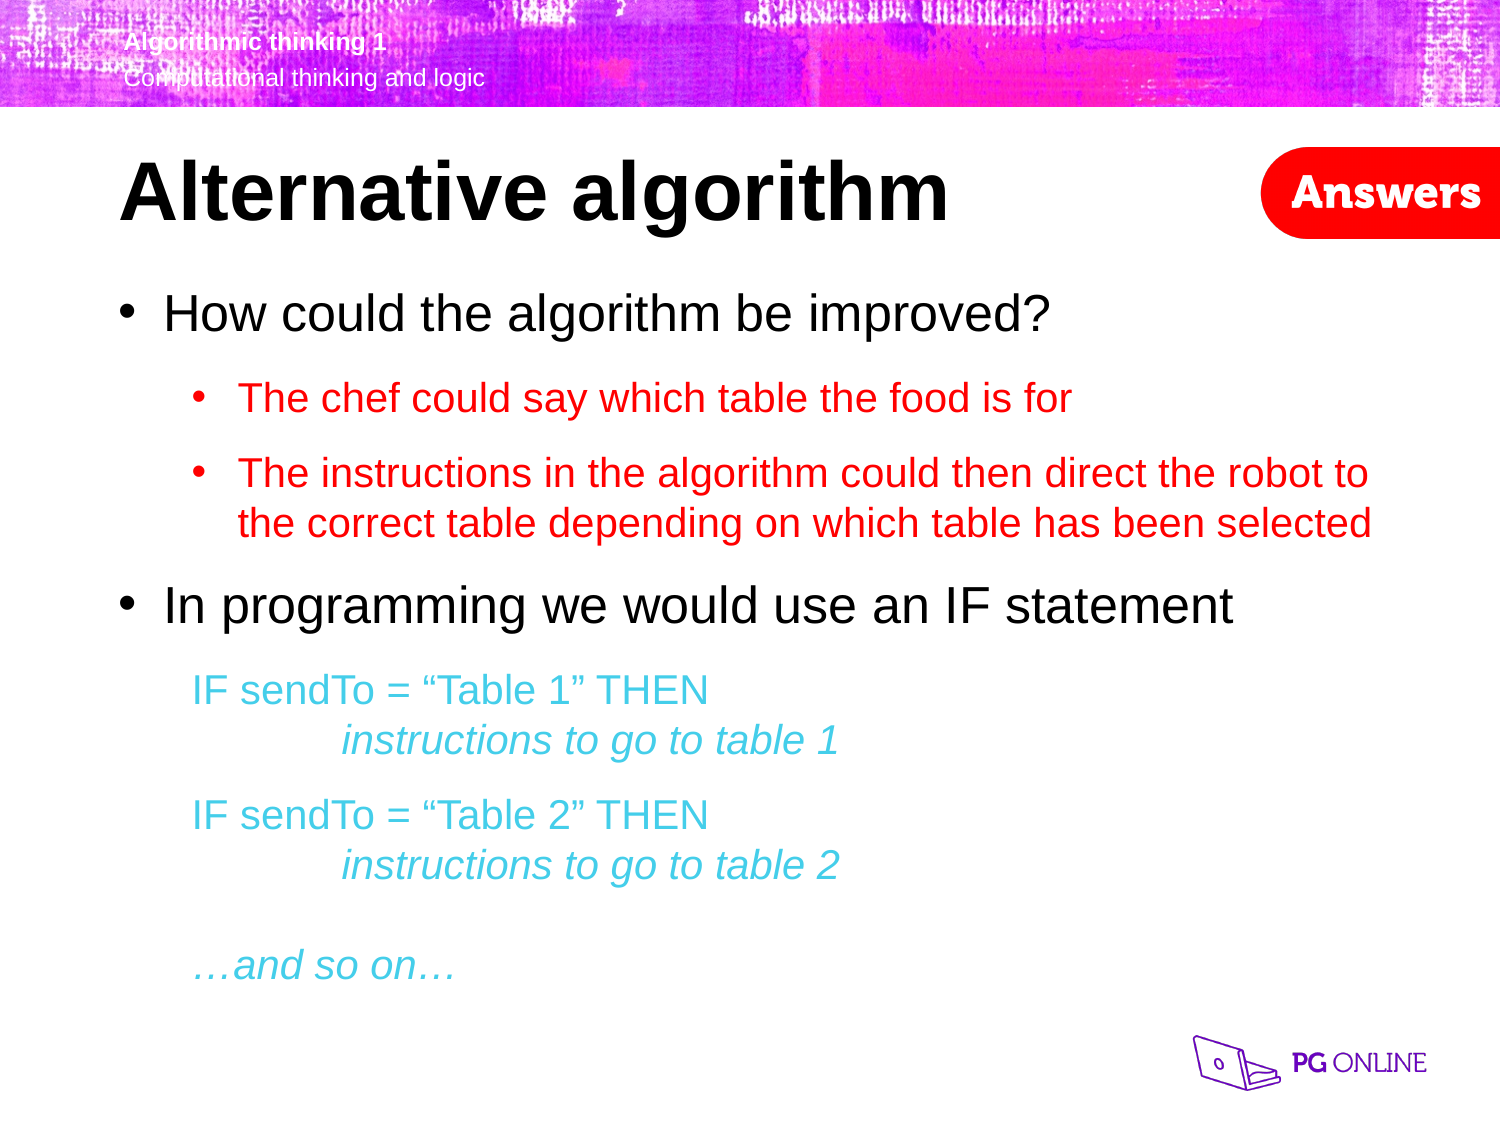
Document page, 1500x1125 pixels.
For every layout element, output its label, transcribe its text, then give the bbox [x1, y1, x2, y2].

picture [1260, 147, 1500, 239]
picture [1192, 1035, 1427, 1091]
picture [0, 0, 1500, 107]
list How could the algorithm be improved? The chef could say which table the food is for The instructions in the algorithm could then direct the robot to the correct table depending on which table has been selected In programming we would use an IF statement IF sendTo = “Table 1” THEN instructions to go to table 1 IF sendTo = “Table 2” THEN instructions to go to table 2 …and so on… [118, 279, 1398, 847]
list Alternative algorithm [118, 148, 1401, 259]
